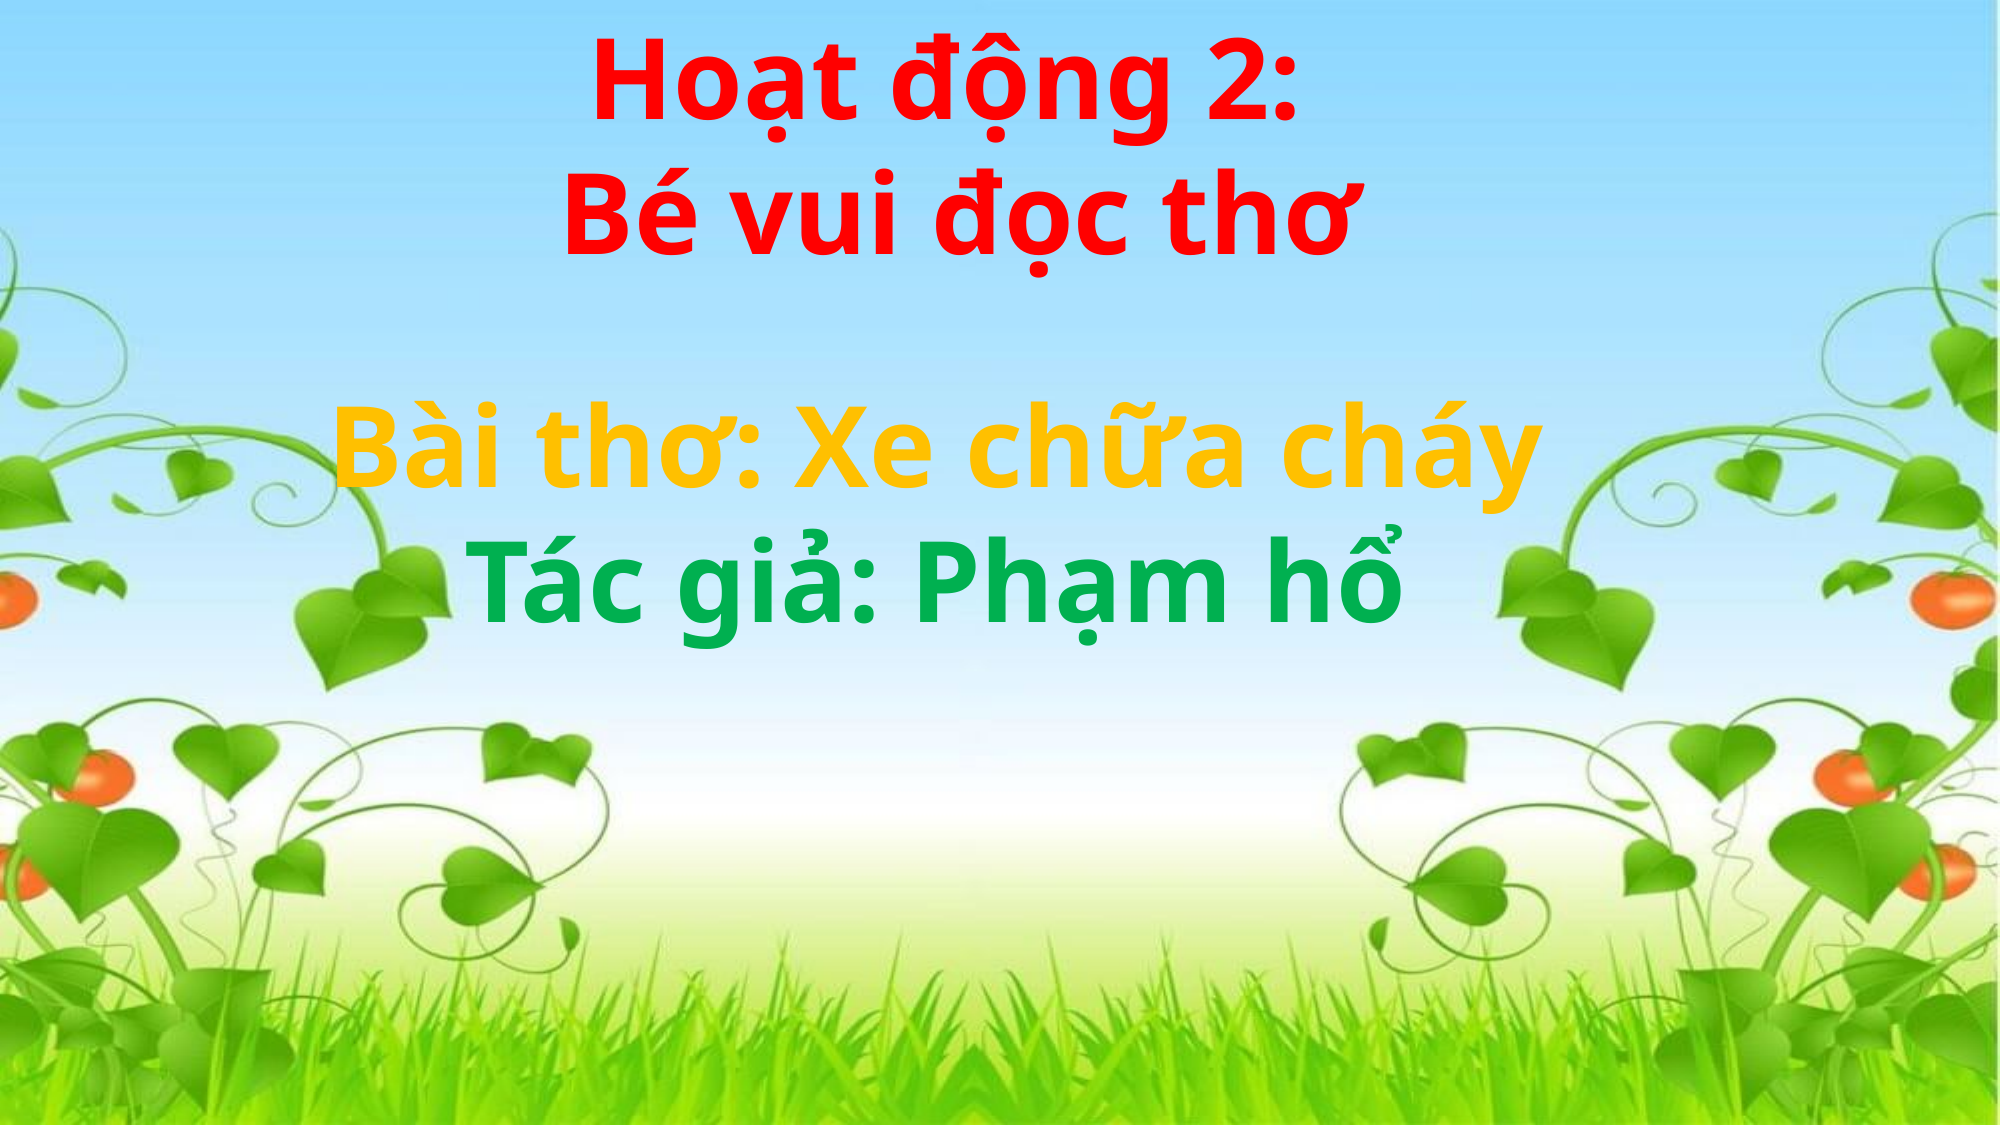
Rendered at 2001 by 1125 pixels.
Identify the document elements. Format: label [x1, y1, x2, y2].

list [0, 0, 2000, 1125]
